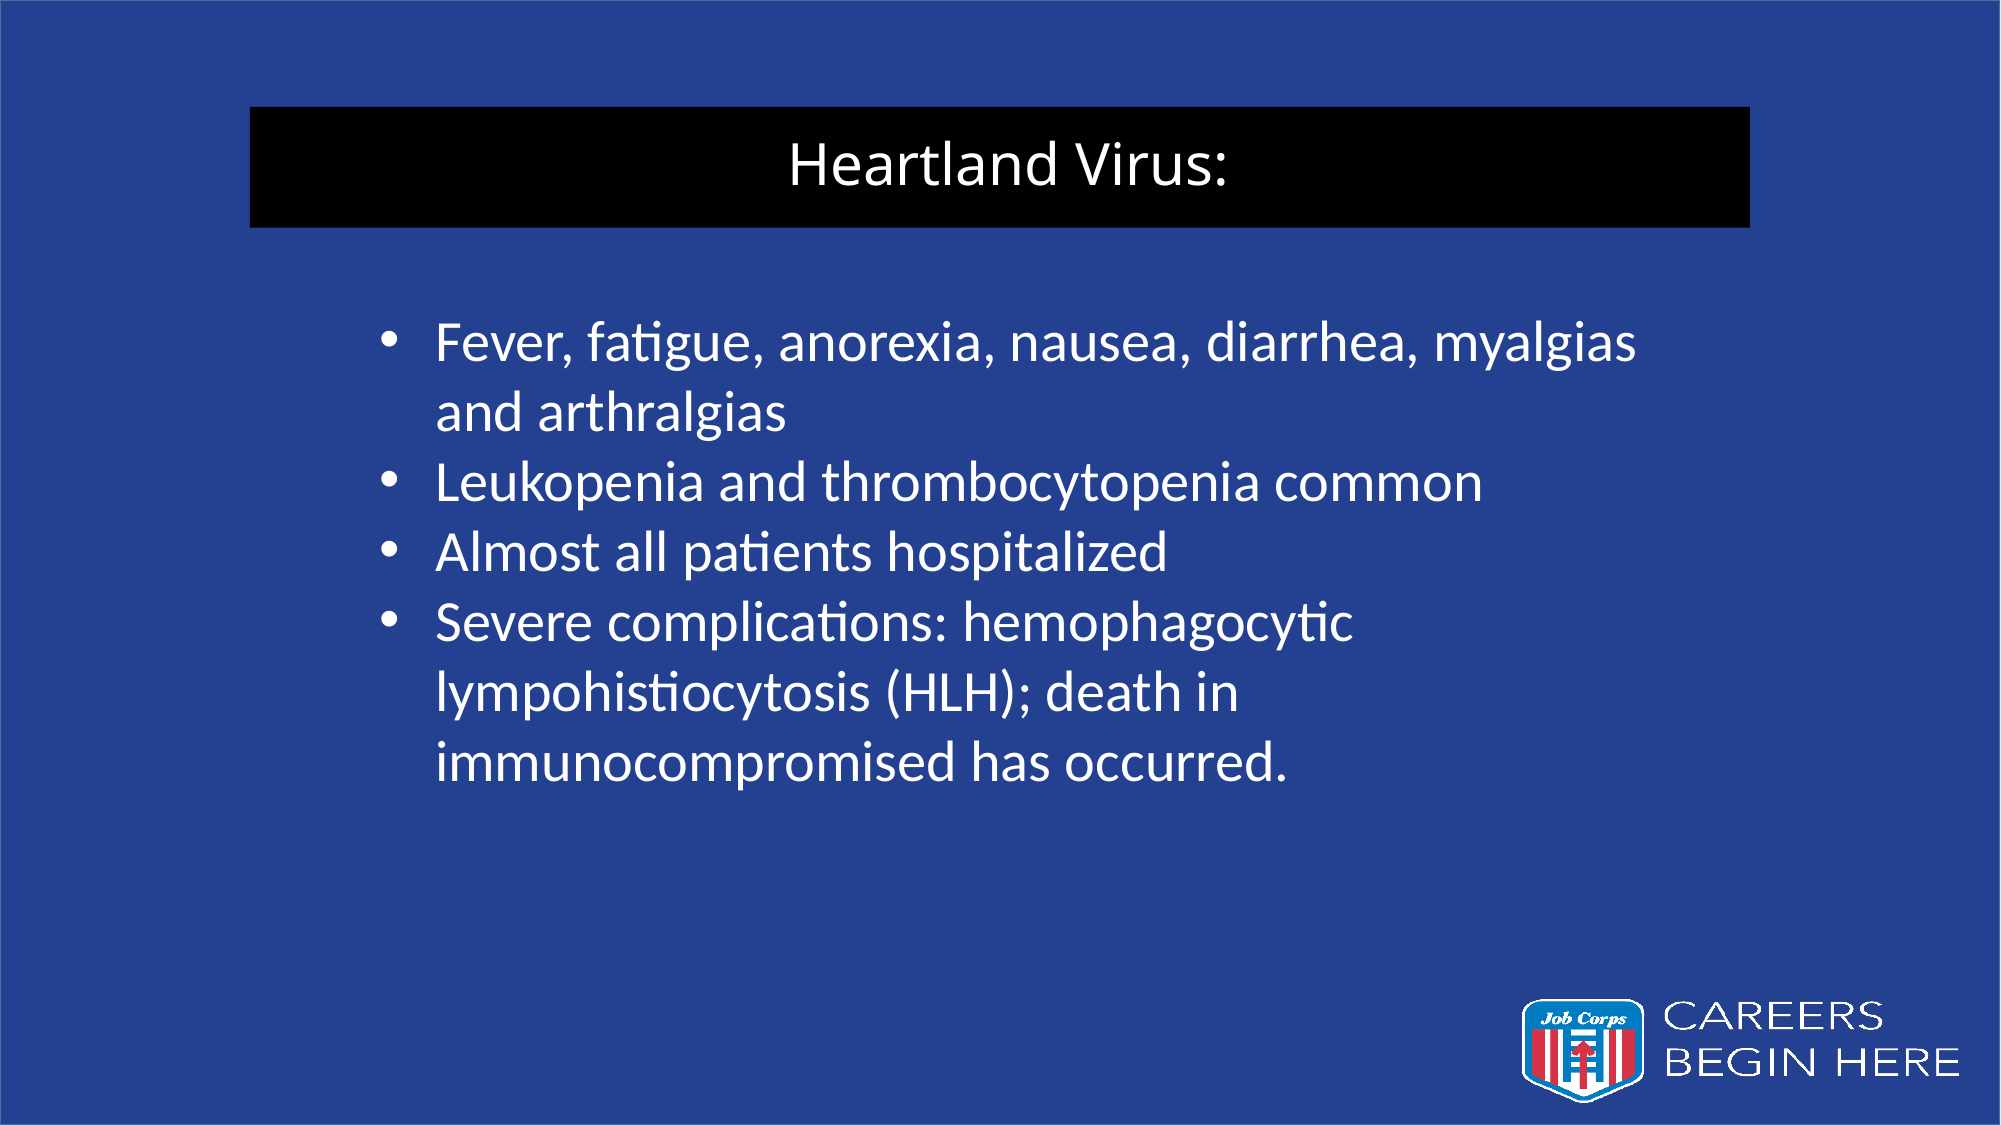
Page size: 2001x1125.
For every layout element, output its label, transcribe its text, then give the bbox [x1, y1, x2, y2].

picture [1522, 999, 1959, 1103]
text_box Fever, fatigue, anorexia, nausea, diarrhea, myalgias and arthralgias Leukopenia and thrombocytopenia common Almost all patients hospitalized Severe complications: hemophagocytic lympohistiocytosis (HLH); death in immunocompromised has occurred. [364, 296, 1663, 1081]
title Heartland Virus: [318, 105, 1698, 228]
text_box [249, 106, 1751, 229]
